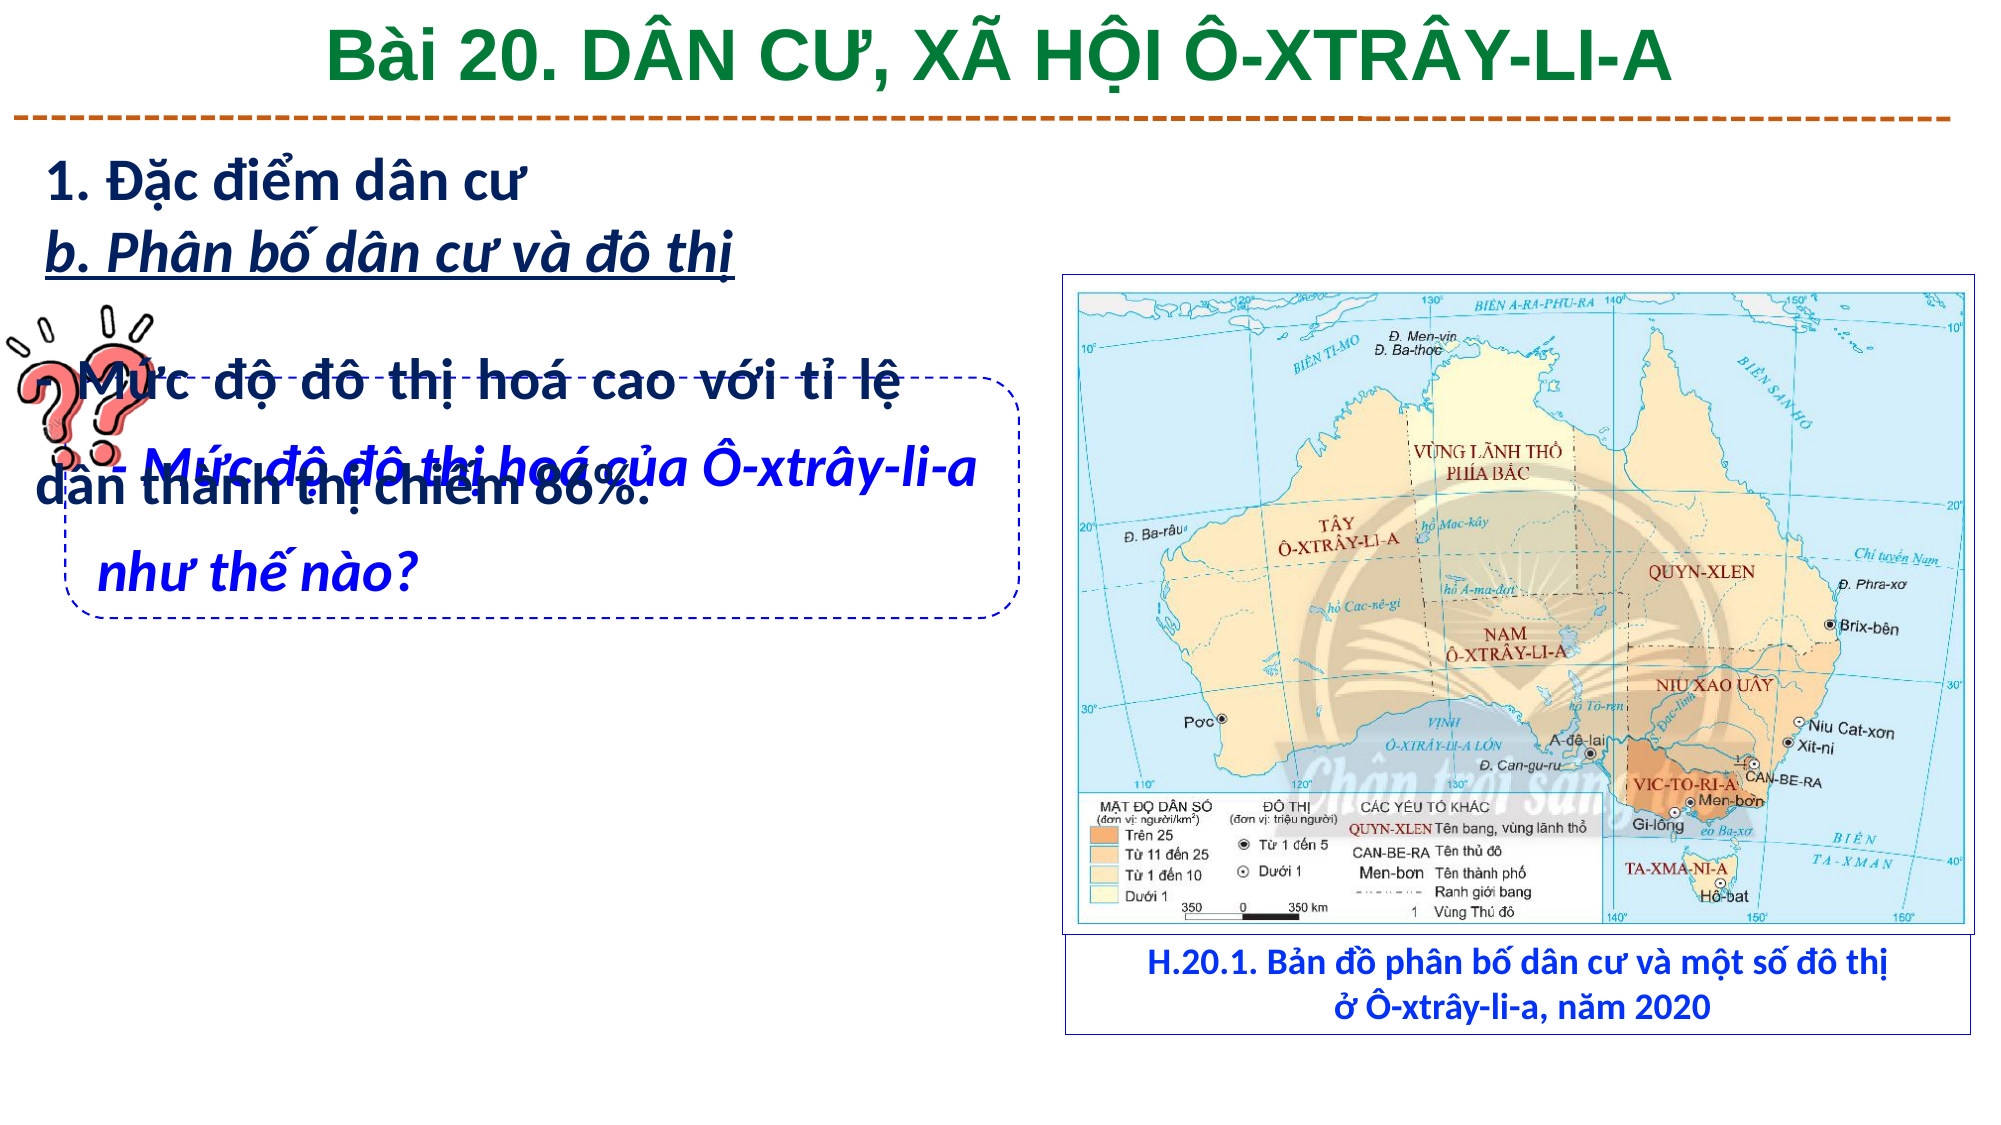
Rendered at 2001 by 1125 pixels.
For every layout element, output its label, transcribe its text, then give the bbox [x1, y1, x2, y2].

text_box H.20.1. Bản đồ phân bố dân cư và một số đô thị ở Ô-xtrây-li-a, năm 2020 [1065, 935, 1971, 1035]
text_box 1. Đặc điểm dân cư b. Phân bố dân cư và đô thị [29, 132, 750, 293]
text_box Bài 20. DÂN CƯ, XÃ HỘI Ô-XTRÂY-LI-A [0, 0, 2000, 103]
picture [0, 296, 165, 475]
text_box - Mức độ đô thị hoá cao với tỉ lệ dân thành thị chiếm 86%. [20, 298, 918, 524]
text_box - Mức độ đô thị hoá của Ô-xtrây-li-a như thế nào? [64, 376, 1020, 620]
picture [1062, 274, 1975, 935]
